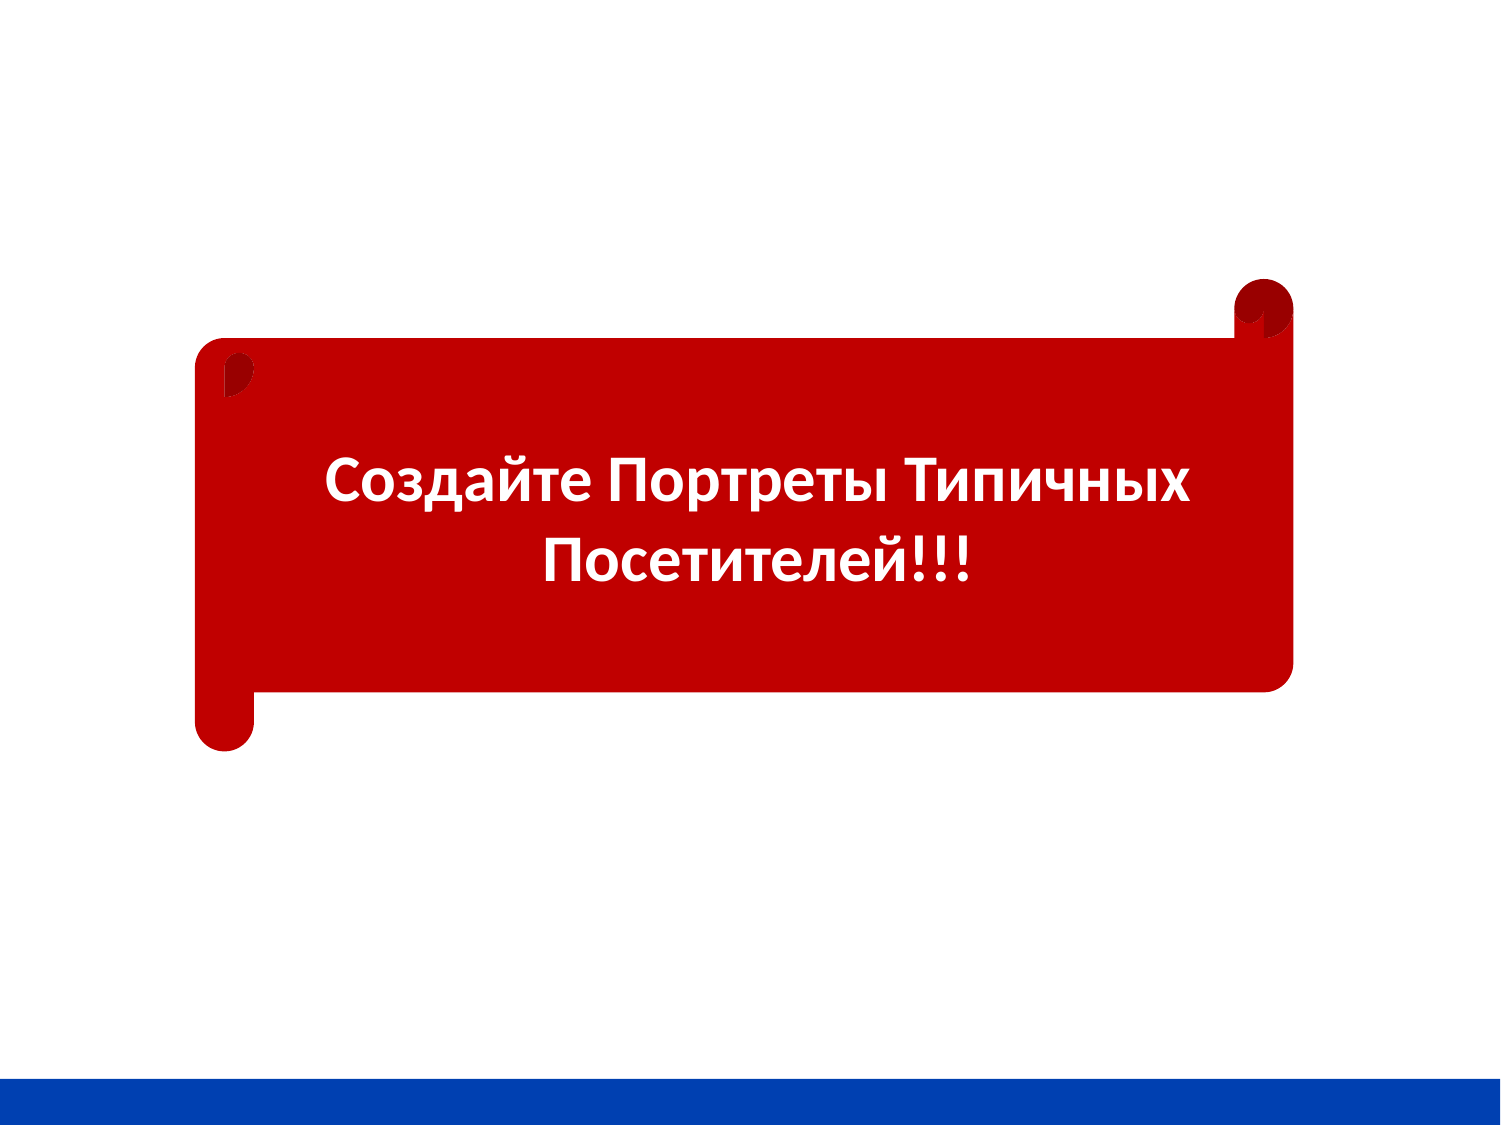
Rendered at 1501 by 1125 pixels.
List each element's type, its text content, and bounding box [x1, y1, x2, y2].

text_box Создайте Портреты Типичных Посетителей!!! [193, 277, 1295, 753]
